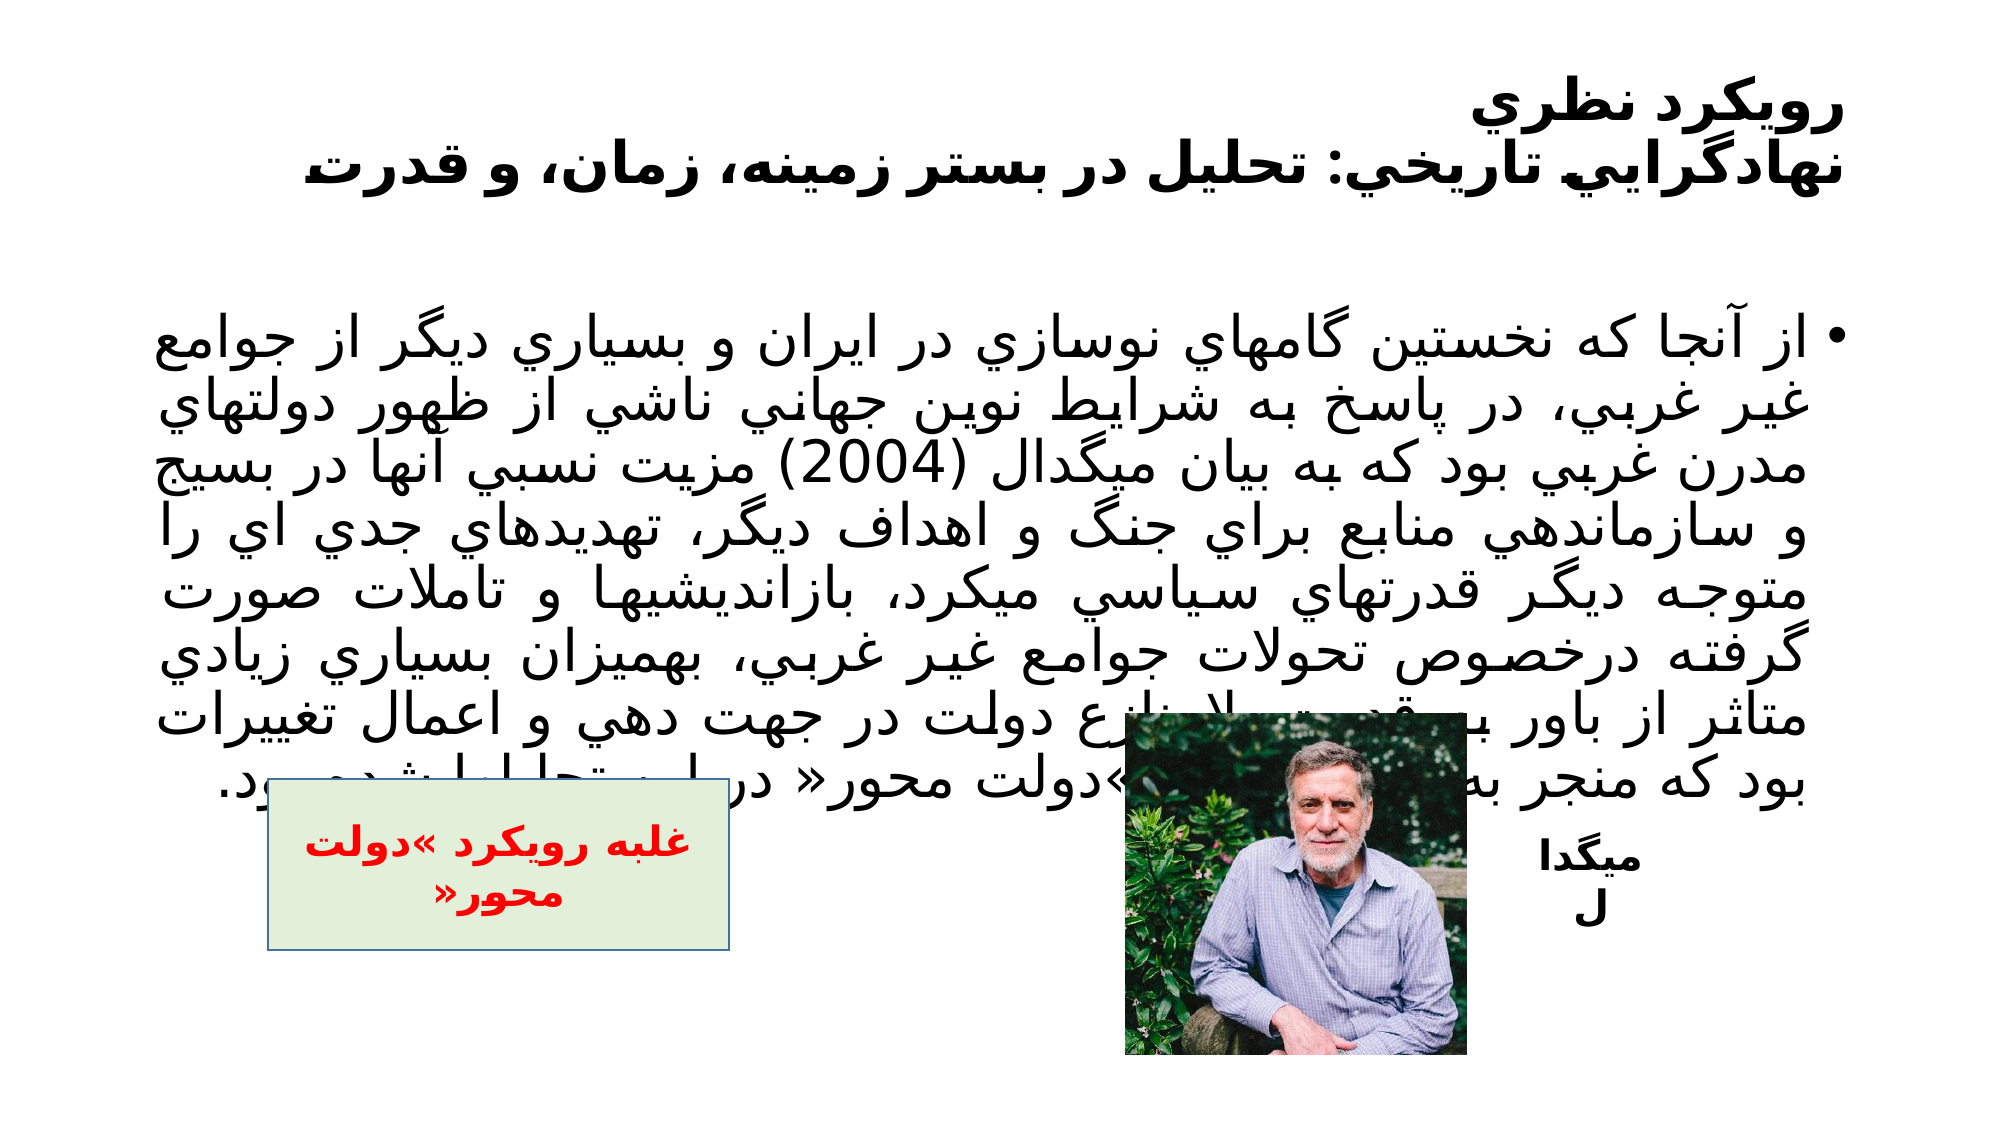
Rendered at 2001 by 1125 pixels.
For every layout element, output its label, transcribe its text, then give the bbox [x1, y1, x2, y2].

list از آنجا كه نخستين گامهاي نوسازي در ايران و بسياري ديگر از جوامع غير غربي، در پاسخ به شرايط نوين جهاني ناشي از ظهور دولتهاي مدرن غربي بود كه به بيان ميگدال (2004) مزيت نسبي آنها در بسيج و سازماندهي منابع براي جنگ و اهداف ديگر، تهديدهاي جدي اي را متوجه ديگر قدرتهاي سياسي ميكرد، بازانديشيها و تاملات صورت گرفته درخصوص تحولات جوامع غير غربي، بهميزان بسياري زيادي متاثر از باور به قدرت بلامنازع دولت در جهت دهي و اعمال تغييرات بود كه منجر به غلبه رويكرد »دولت محور« در اين تحليلها شده بود. [137, 299, 1863, 1014]
picture [1125, 713, 1467, 1055]
text_box میگدال [1506, 821, 1676, 937]
title رويكرد نظري نهادگرايي تاريخي: تحليل در بستر زمينه، زمان، و قدرت [137, 59, 1863, 278]
text_box غلبه رويكرد »دولت محور« [267, 778, 730, 951]
